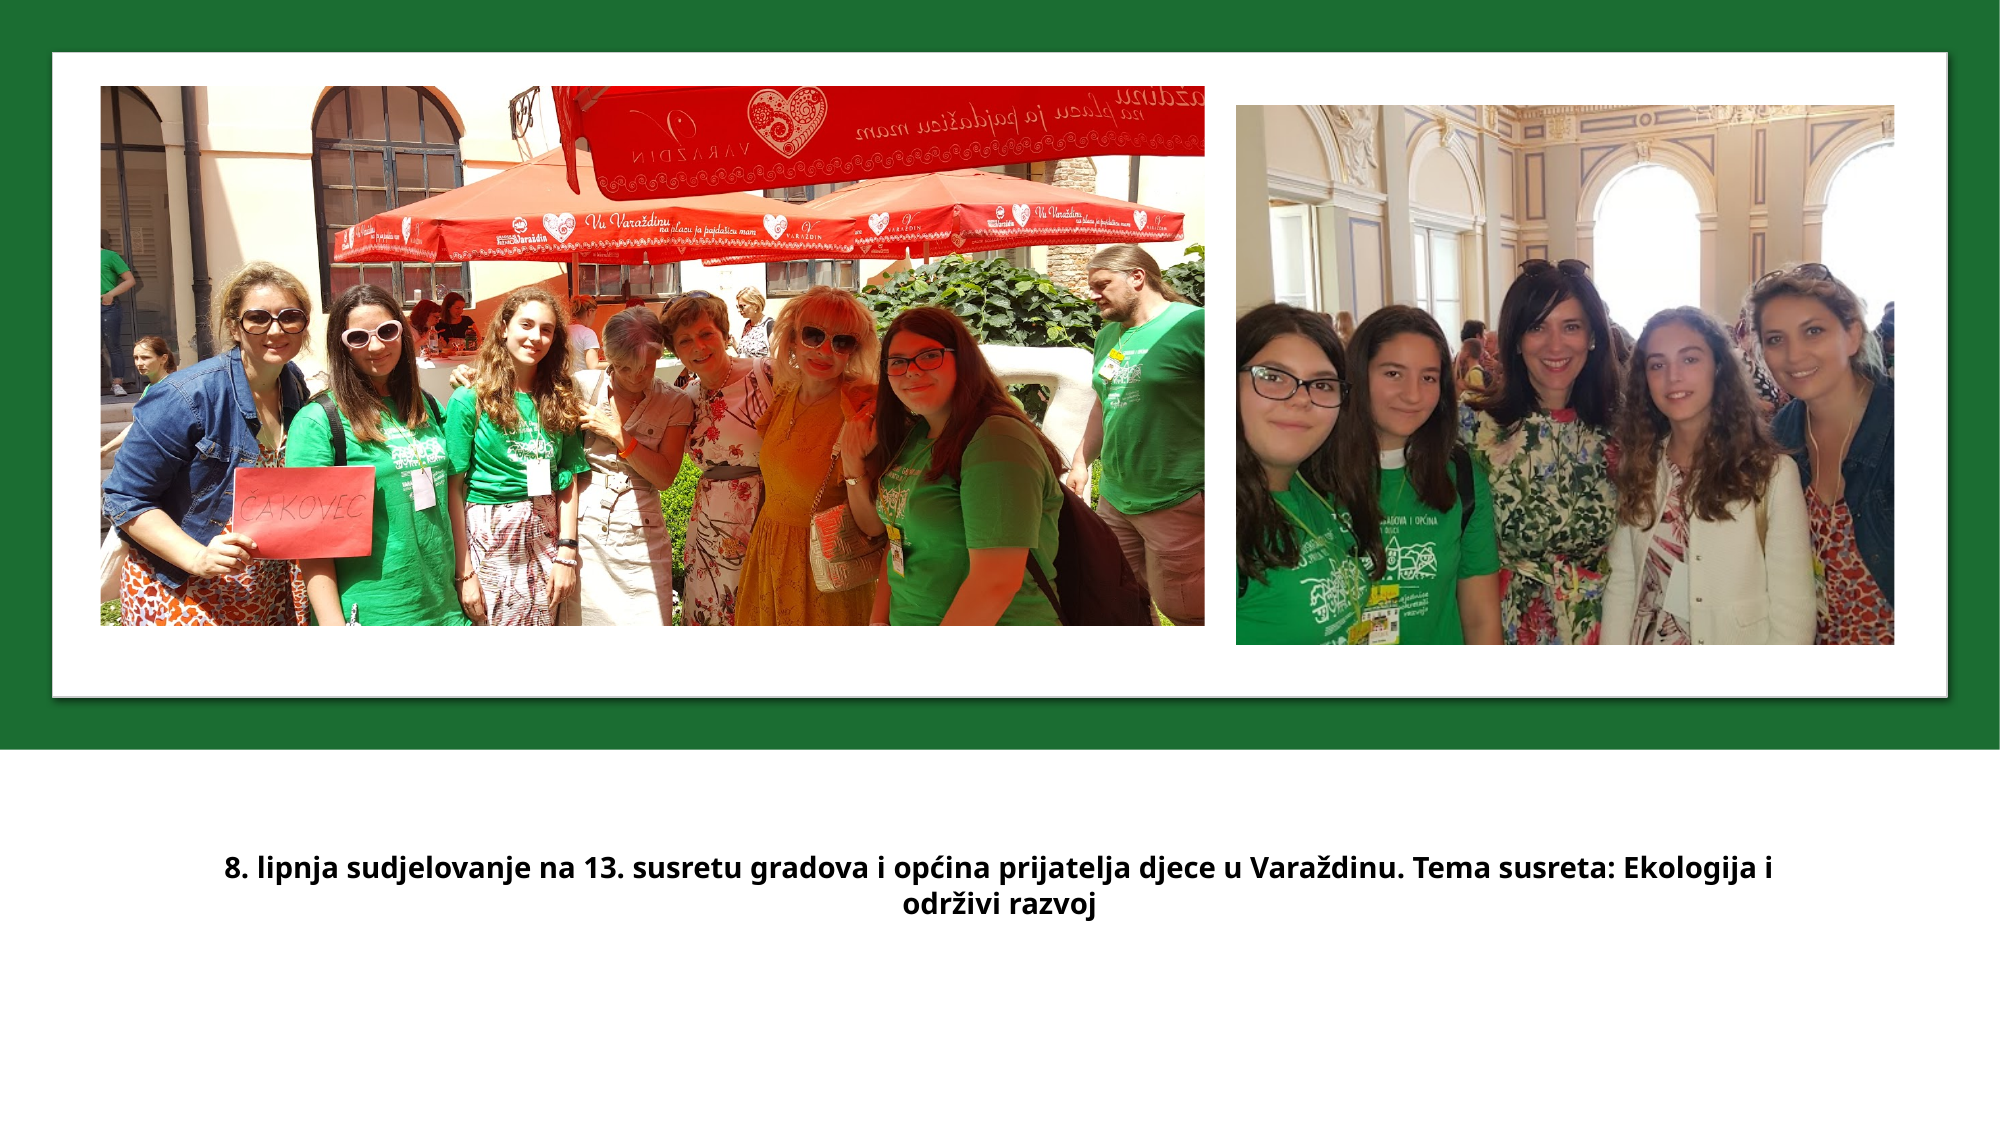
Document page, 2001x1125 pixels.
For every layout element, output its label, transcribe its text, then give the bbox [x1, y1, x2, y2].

text_box [0, 0, 2000, 752]
text_box [51, 50, 1949, 699]
picture [100, 85, 1205, 627]
picture [1235, 104, 1895, 645]
text_box 8. lipnja sudjelovanje na 13. susretu gradova i općina prijatelja djece u Varaždinu. Tema susreta: Ekologija i održivi razvoj [162, 761, 1838, 942]
